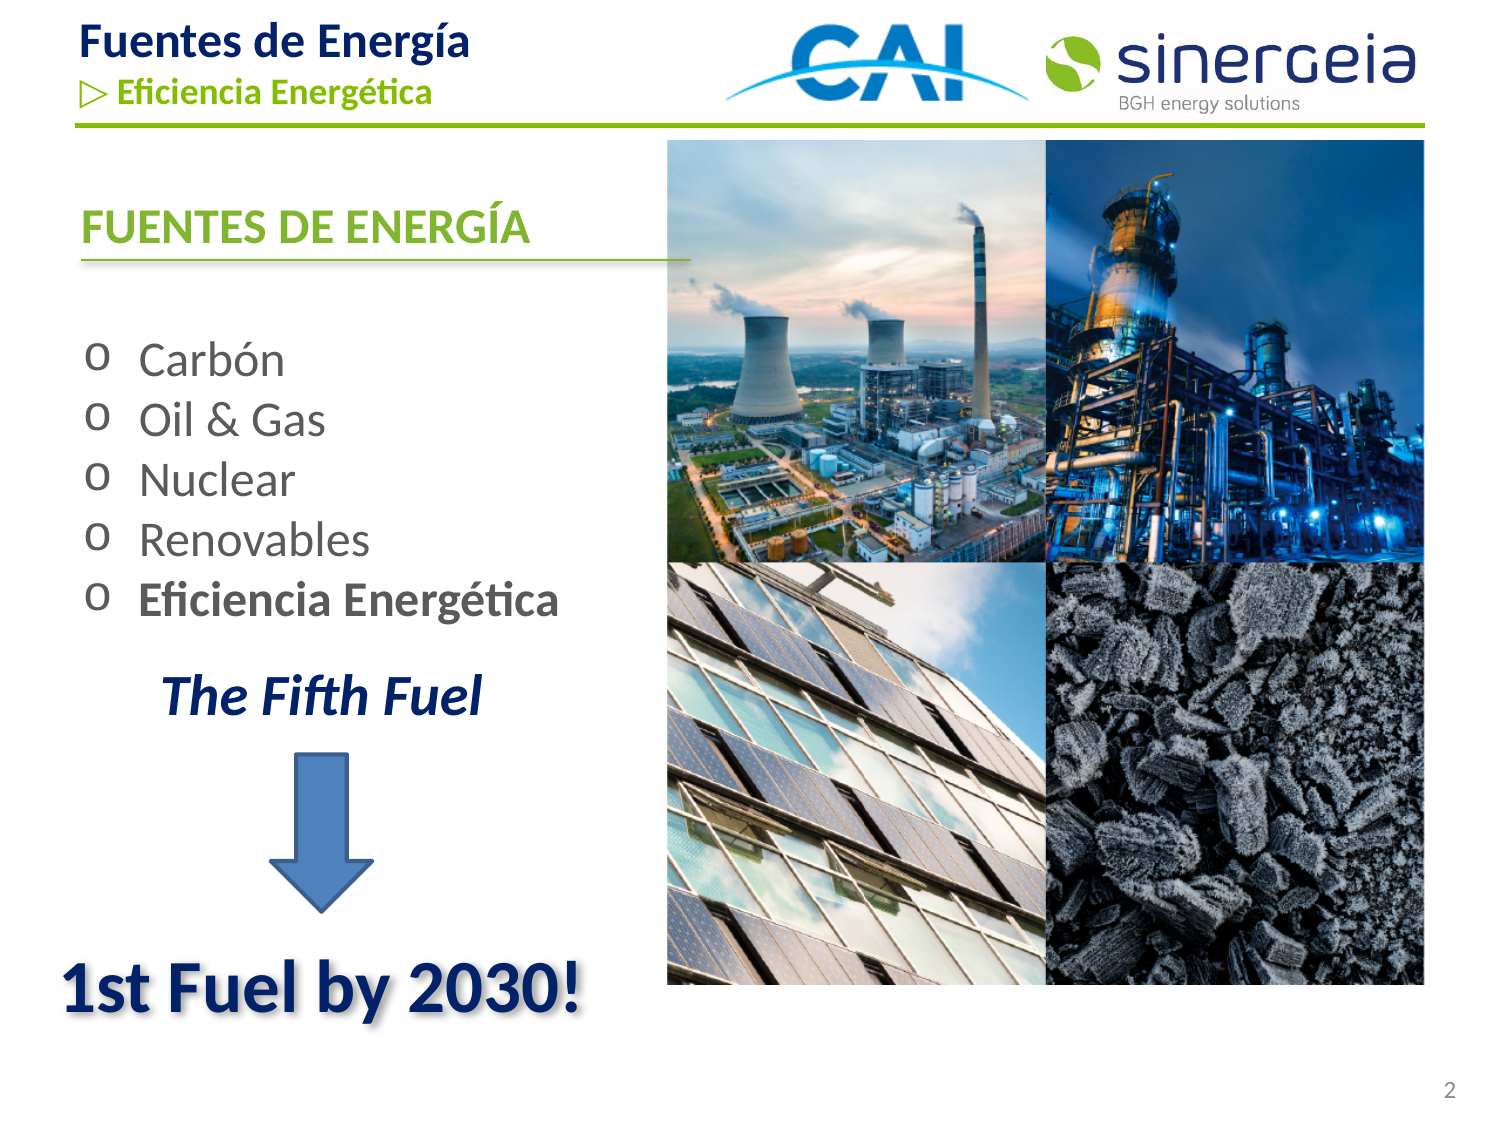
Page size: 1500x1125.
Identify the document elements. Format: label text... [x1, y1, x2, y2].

text_box [268, 752, 375, 914]
text_box 1st Fuel by 2030! [28, 930, 615, 1036]
picture [667, 140, 1425, 985]
text_box 2 [1399, 1058, 1500, 1119]
text_box Carbón Oil & Gas Nuclear Renovables Eficiencia Energética [67, 319, 576, 695]
text_box The Fifth Fuel [145, 649, 498, 735]
picture [1304, 28, 1425, 115]
text_box FUENTES DE ENERGÍA [66, 186, 546, 262]
text_box Fuentes de Energía ▷ Eficiencia Energética [64, 0, 1304, 130]
